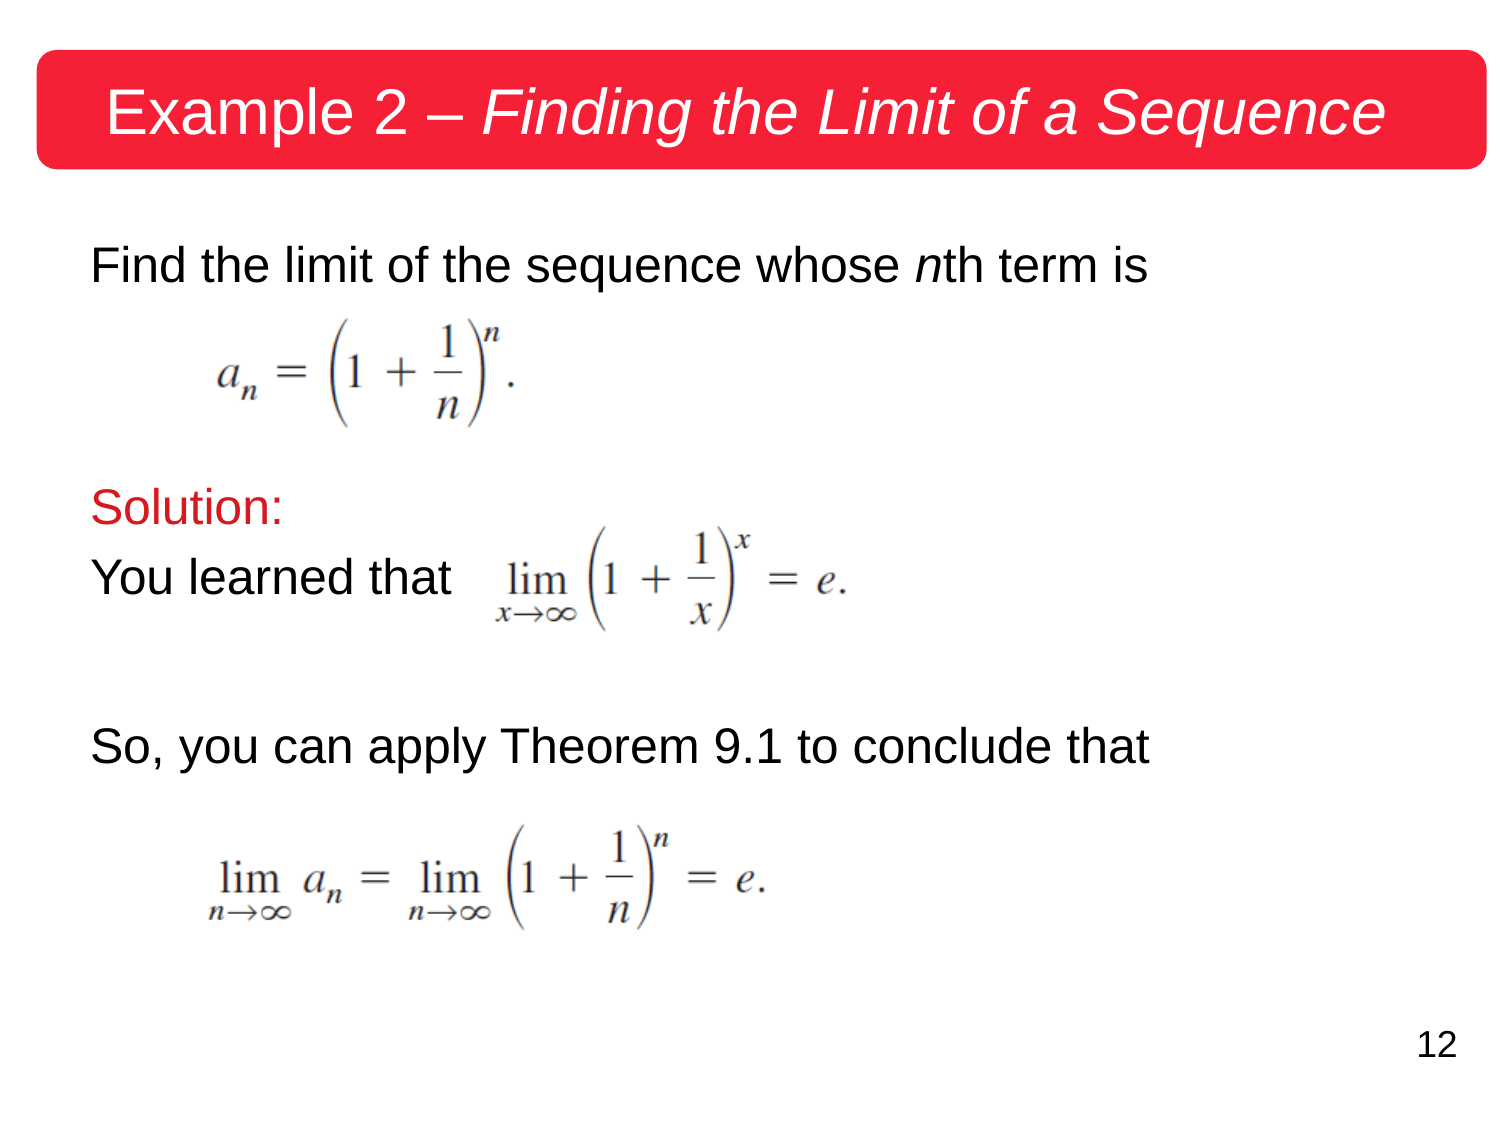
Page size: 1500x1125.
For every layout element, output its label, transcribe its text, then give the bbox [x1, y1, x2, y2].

picture [212, 299, 540, 438]
picture [174, 812, 813, 949]
picture [462, 509, 888, 655]
title Example 2 – Finding the Limit of a Sequence [90, 52, 1441, 166]
list Find the limit of the sequence whose nth term is Solution: You learned that So, you can apply Theorem 9.1 to conclude that [75, 224, 1425, 1087]
